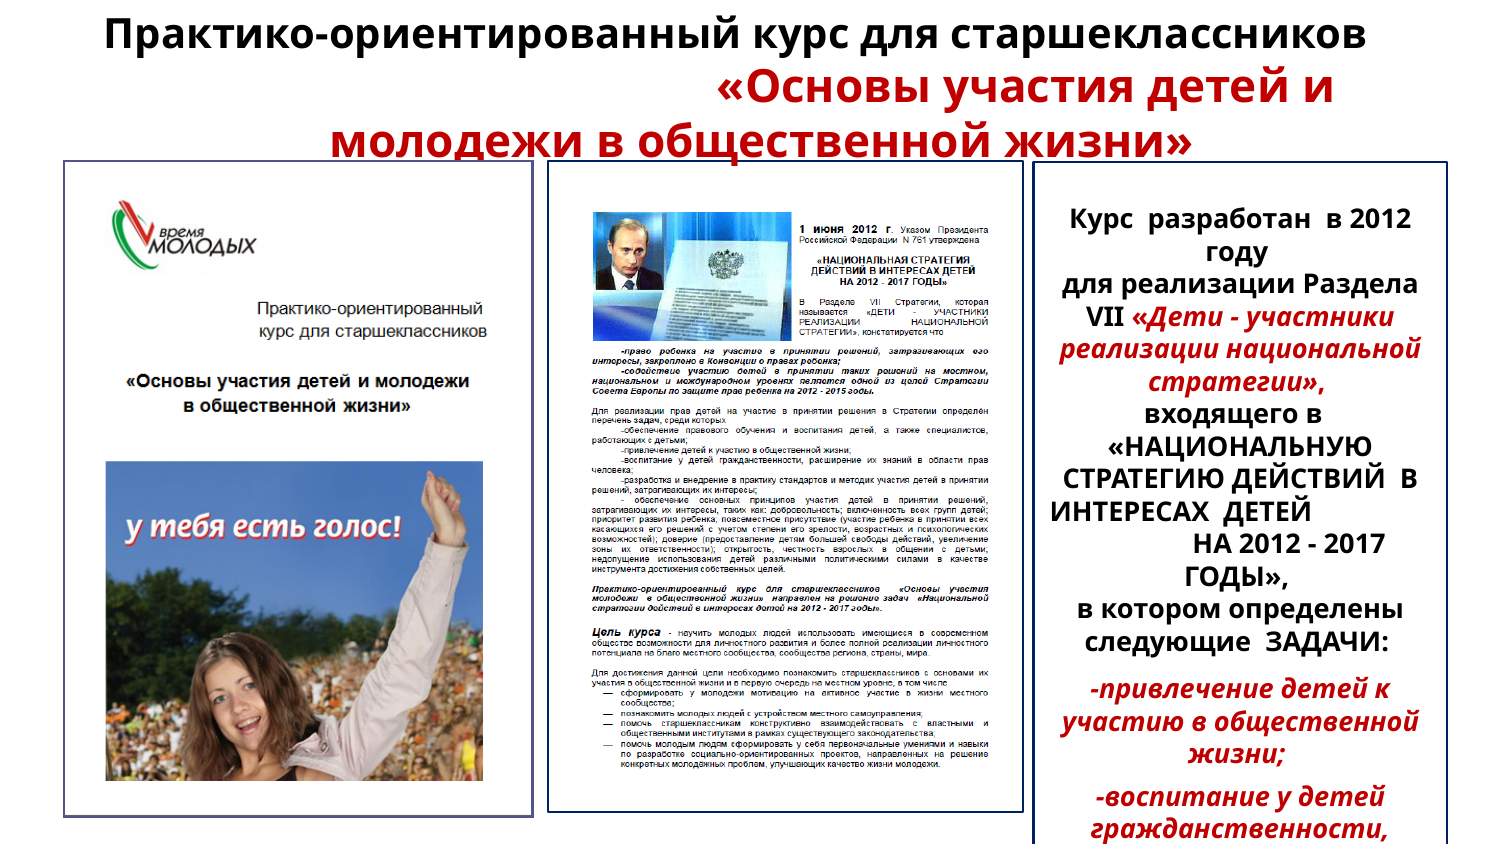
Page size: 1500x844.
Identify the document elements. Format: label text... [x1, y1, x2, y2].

text_box Практико-ориентированный курс для старшеклассников «Основы участия детей и молодежи в общественной жизни» [88, 0, 1459, 174]
text_box Курс разработан в 2012 году для реализации Раздела VII «Дети - участники реализации национальной стратегии», входящего в «НАЦИОНАЛЬНУЮ СТРАТЕГИЮ ДЕЙСТВИЙ В ИНТЕРЕСАХ ДЕТЕЙ НА 2012 - 2017 ГОДЫ», в котором определены следующие ЗАДАЧИ: -привлечение детей к участию в общественной жизни; -воспитание у детей гражданственности, расширение их знаний в области прав человека. [1033, 161, 1447, 844]
picture [64, 161, 532, 817]
picture [548, 161, 1022, 812]
